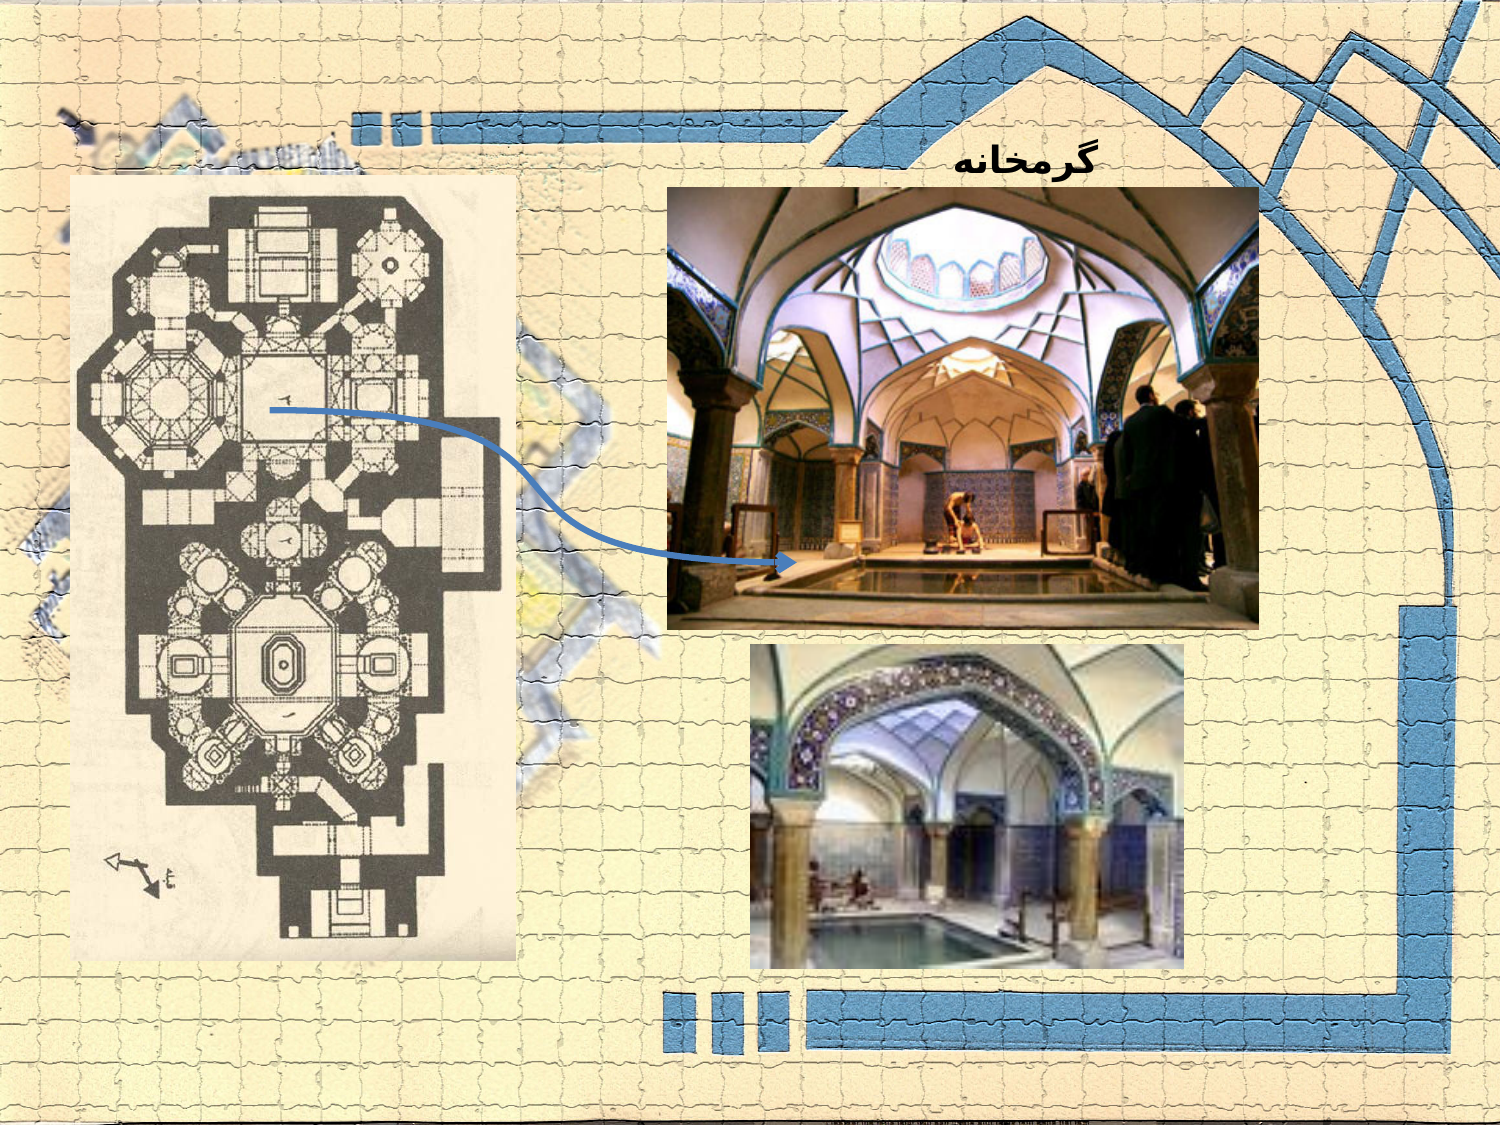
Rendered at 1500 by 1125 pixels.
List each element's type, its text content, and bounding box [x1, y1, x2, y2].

text_box گرمخانه [867, 128, 1114, 185]
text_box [269, 409, 798, 563]
picture [0, 0, 1500, 1125]
